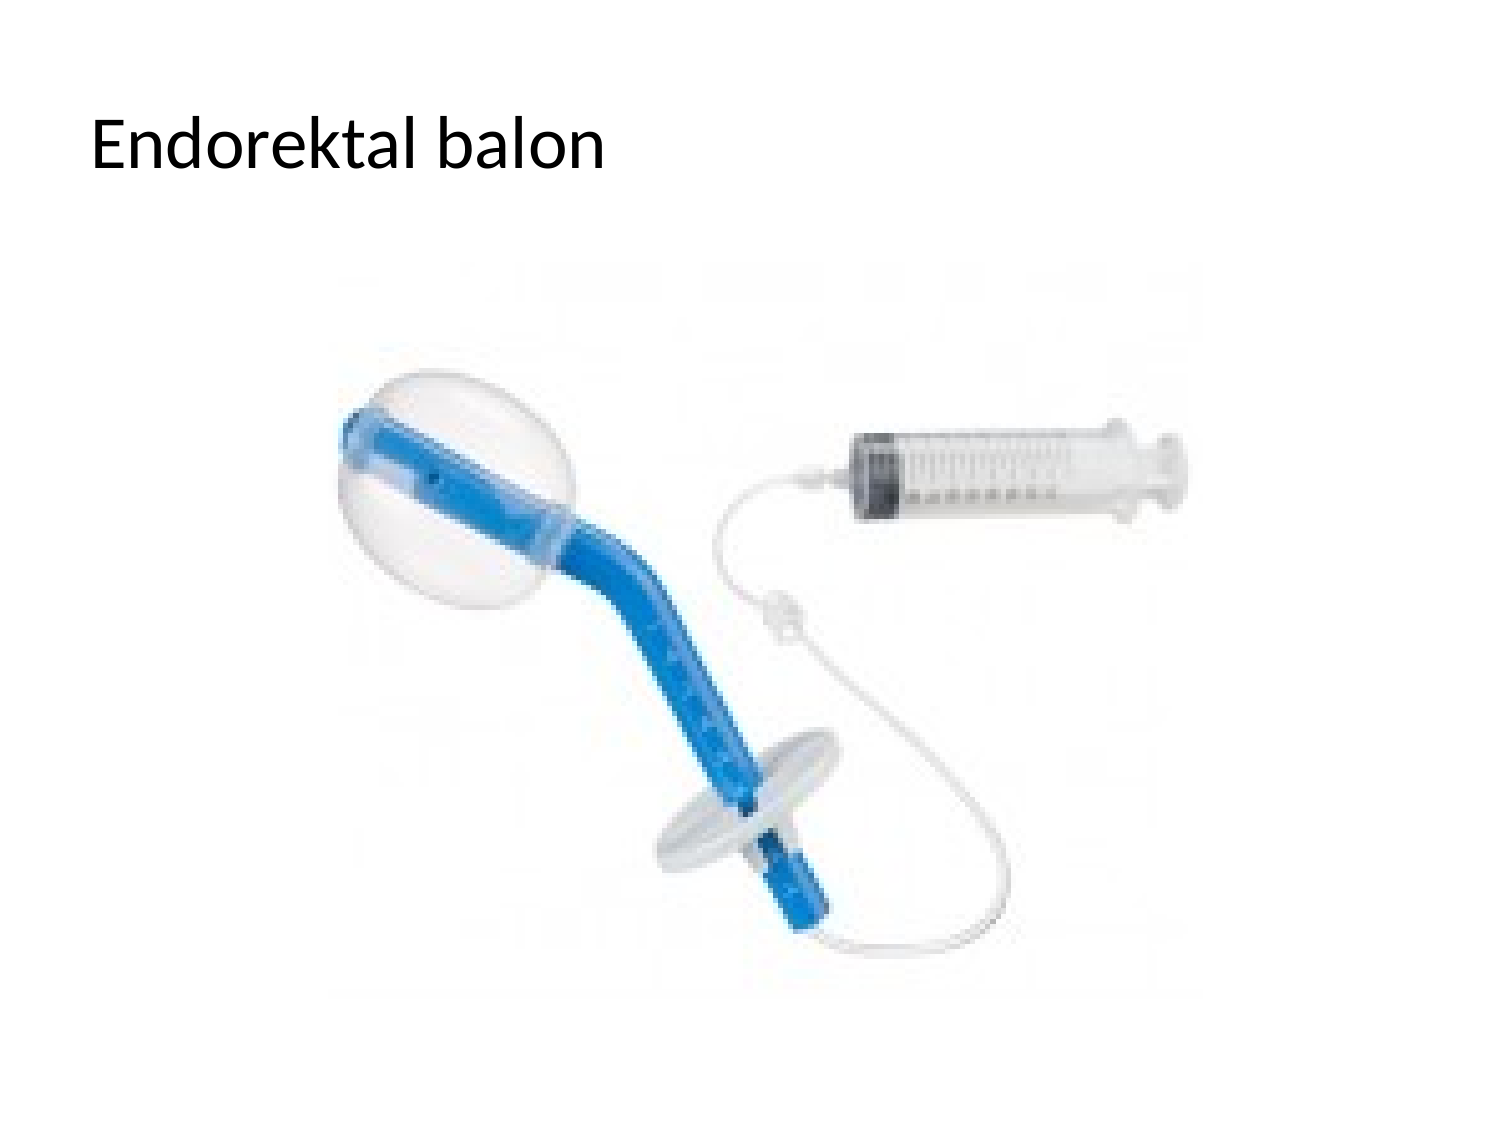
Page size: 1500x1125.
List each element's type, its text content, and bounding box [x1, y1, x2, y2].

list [328, 262, 1204, 1006]
title Endorektal balon [75, 45, 1425, 233]
